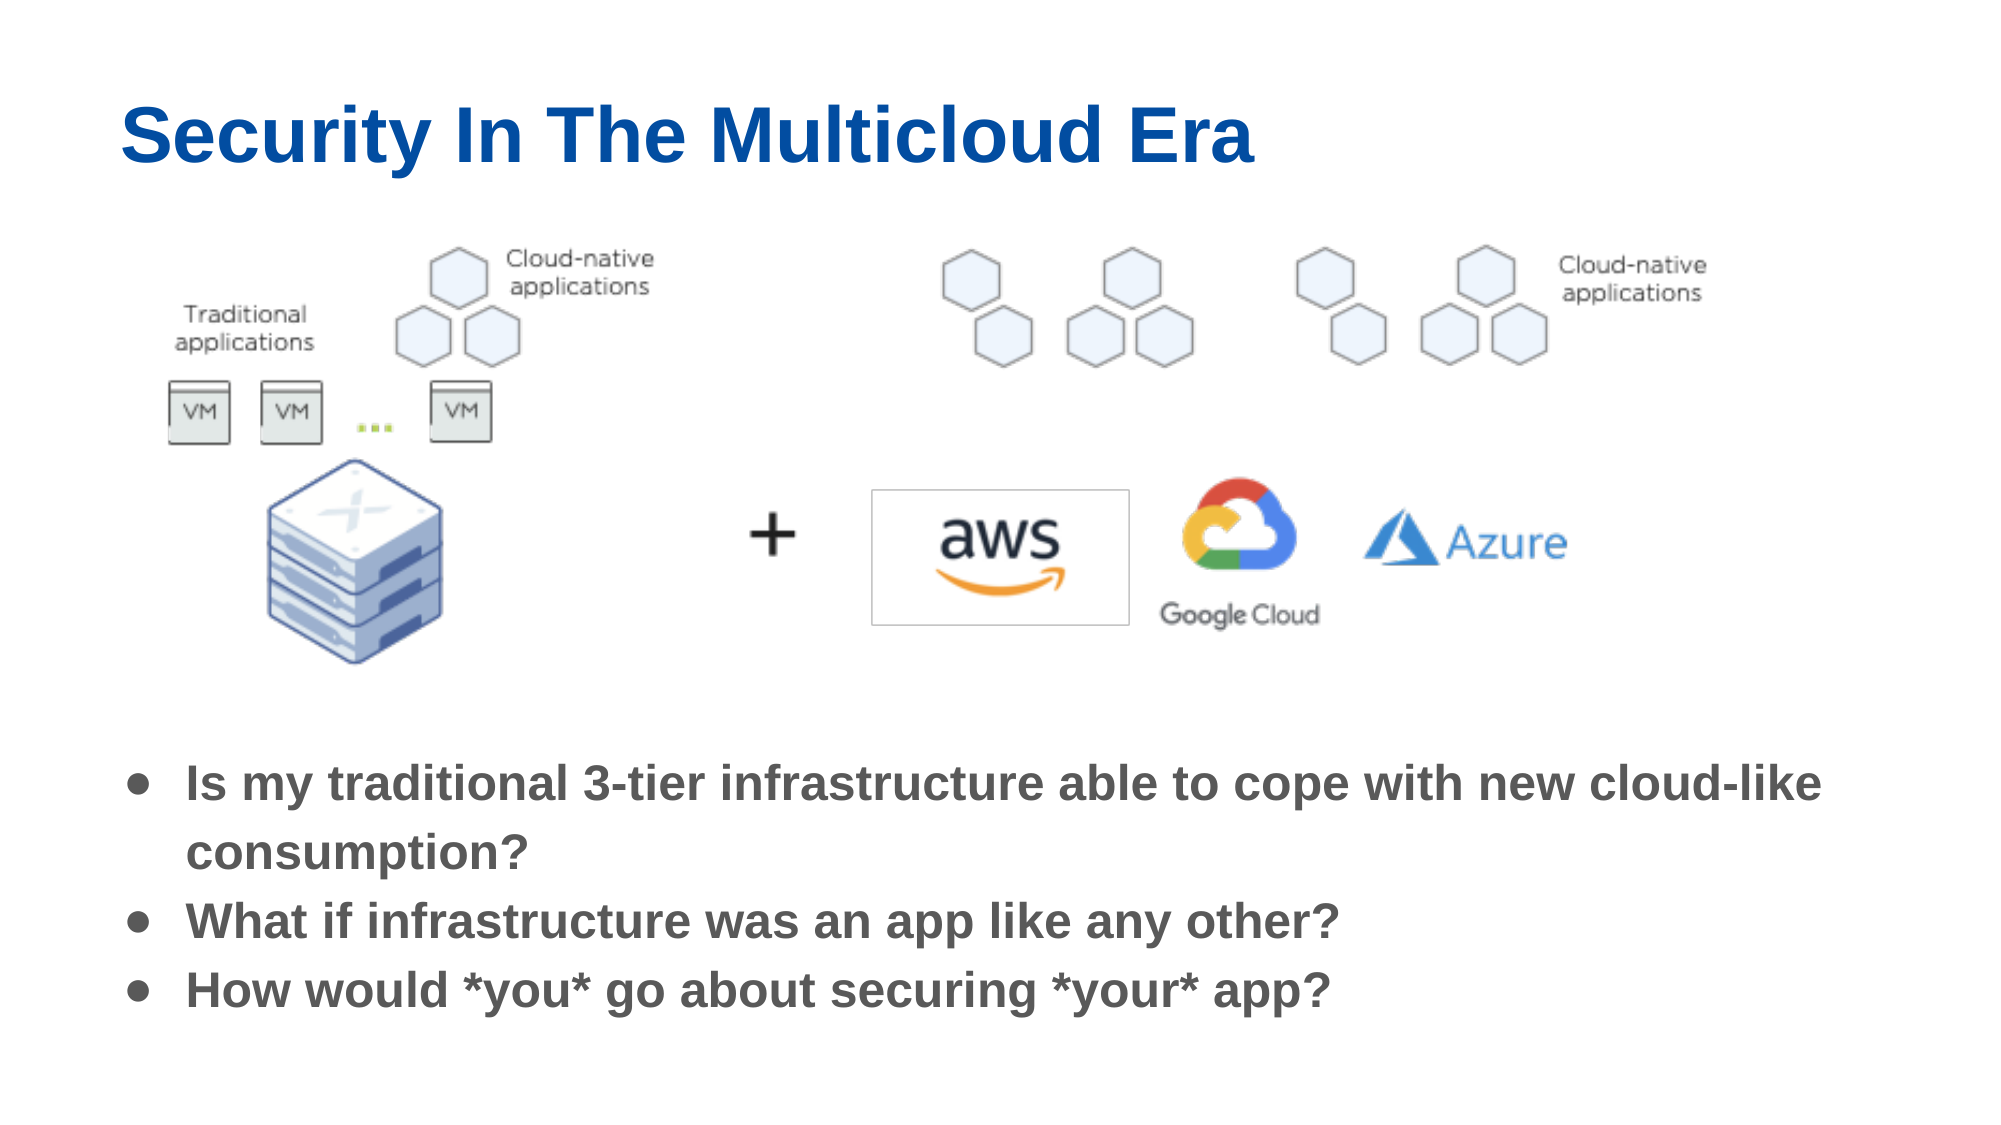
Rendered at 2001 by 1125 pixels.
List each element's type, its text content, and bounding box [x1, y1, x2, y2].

picture [154, 235, 1801, 689]
title Security In The Multicloud Era [99, 63, 1855, 165]
list Is my traditional 3-tier infrastructure able to cope with new cloud-like consumption? What if infrastructure was an app like any other? How would *you* go about securing *your* app? [90, 721, 1910, 1078]
